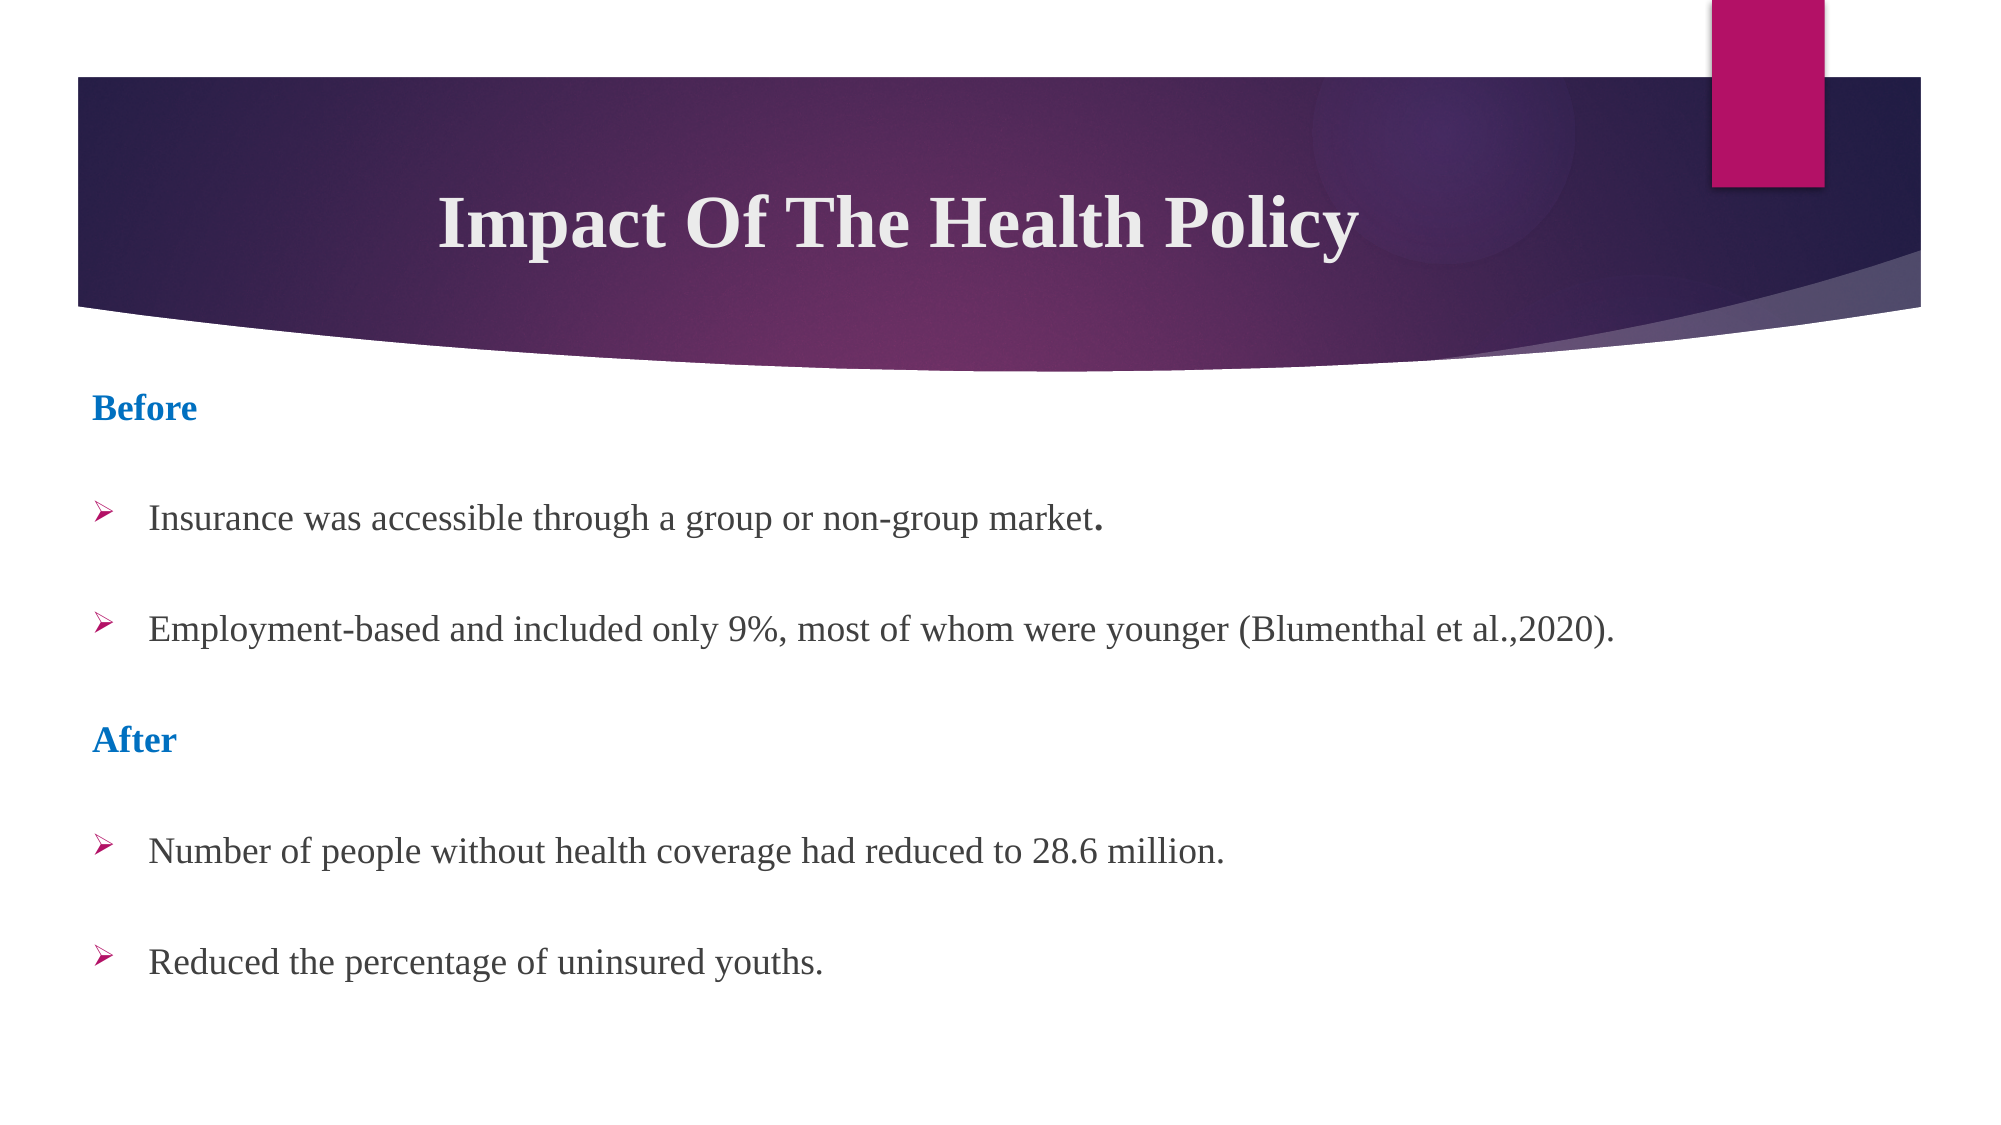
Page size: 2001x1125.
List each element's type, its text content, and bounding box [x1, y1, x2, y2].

title Impact Of The Health Policy [189, 159, 1627, 276]
list Before Insurance was accessible through a group or non-group market. Employment-based and included only 9%, most of whom were younger (Blumenthal et al.,2020). After Number of people without health coverage had reduced to 28.6 million. Reduced the percentage of uninsured youths. [77, 329, 1927, 988]
